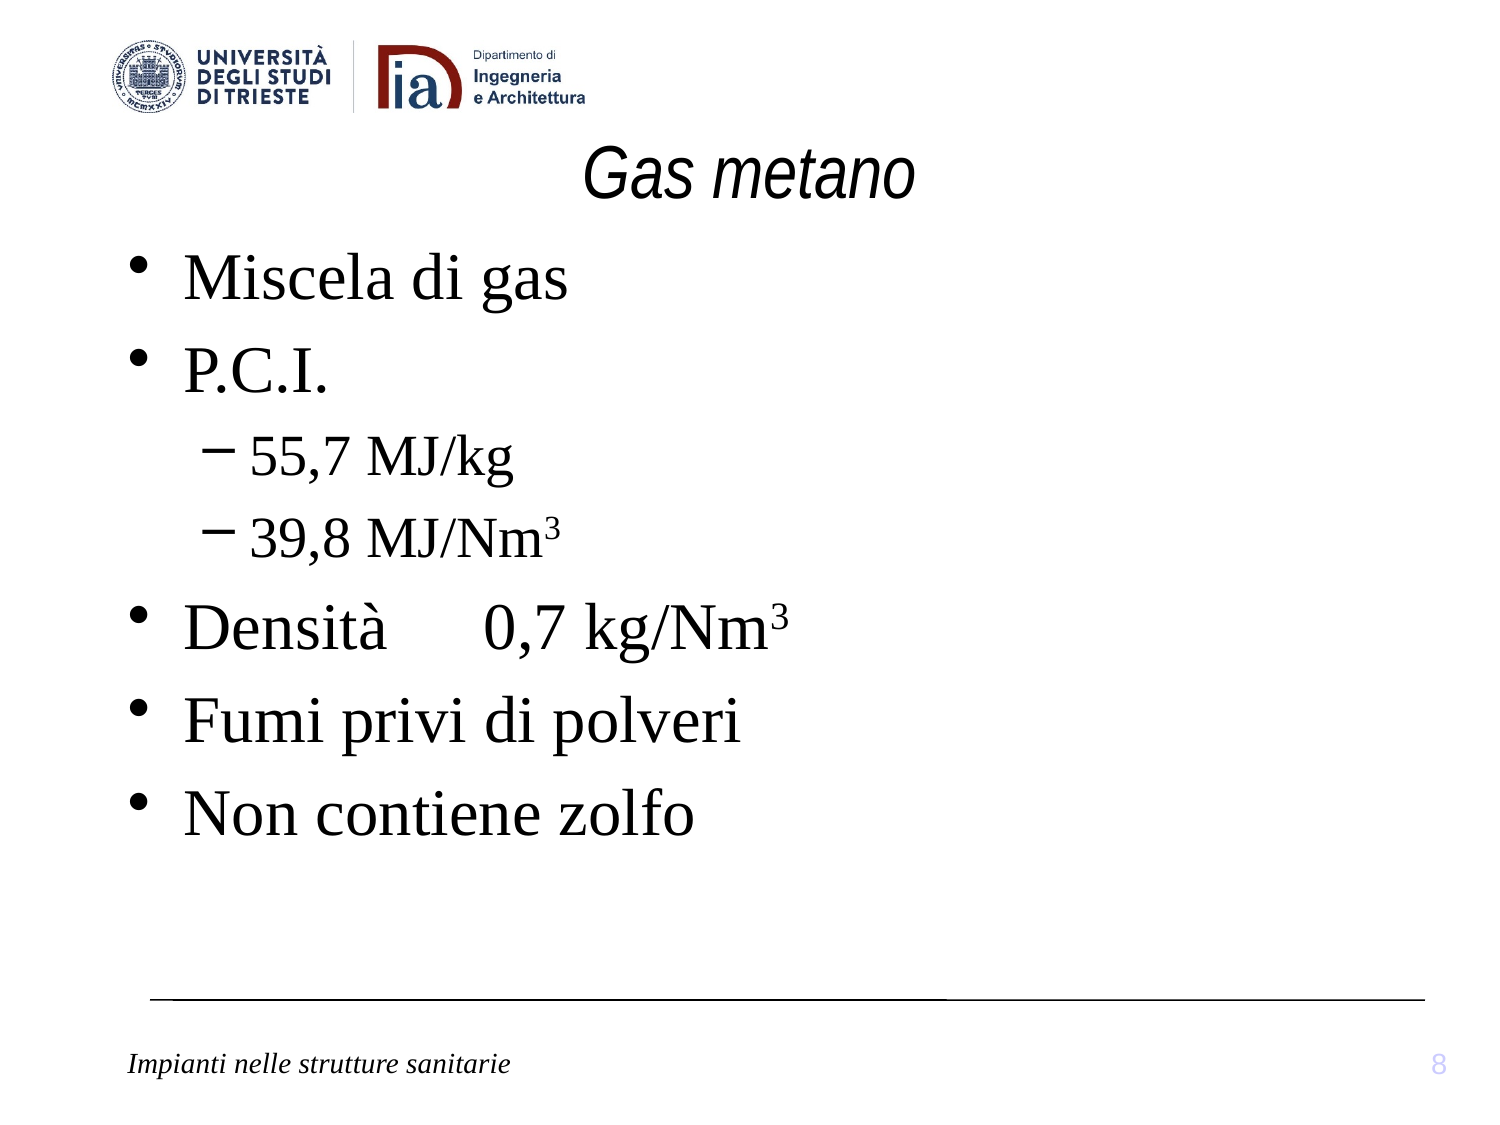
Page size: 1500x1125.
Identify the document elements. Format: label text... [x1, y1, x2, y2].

list Miscela di gas P.C.I. 55,7 MJ/kg 39,8 MJ/Nm3 Densità 0,7 kg/Nm3 Fumi privi di polveri Non contiene zolfo [112, 224, 1388, 1000]
slide_number 8 [1149, 1024, 1463, 1101]
picture [112, 40, 585, 113]
title Gas metano [112, 125, 1388, 213]
